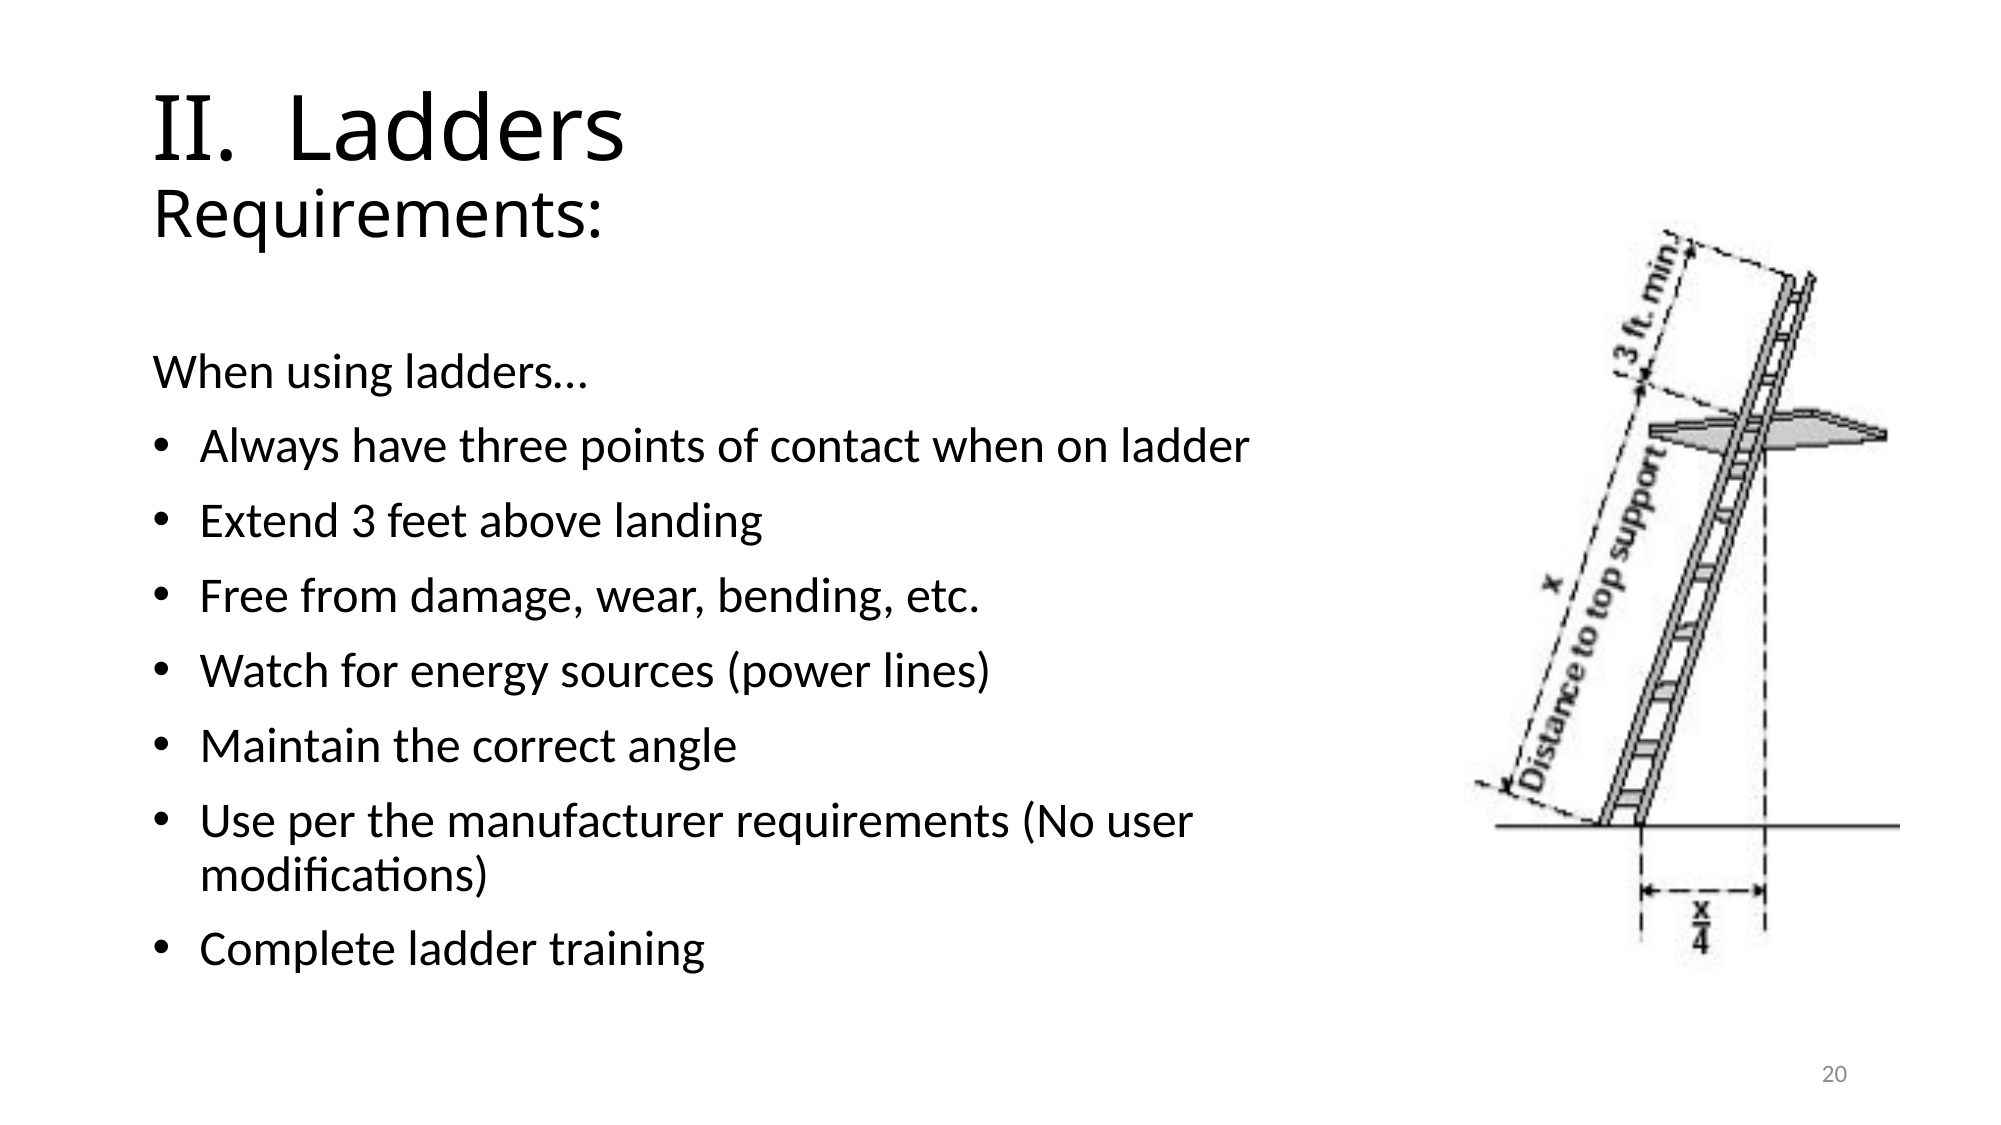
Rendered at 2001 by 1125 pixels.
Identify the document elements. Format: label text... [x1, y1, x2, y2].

list When using ladders… Always have three points of contact when on ladder Extend 3 feet above landing Free from damage, wear, bending, etc. Watch for energy sources (power lines) Maintain the correct angle Use per the manufacturer requirements (No user modifications) Complete ladder training [137, 337, 1343, 1043]
slide_number 20 [1412, 1042, 1863, 1103]
title II. Ladders Requirements: [137, 75, 1413, 261]
picture [1464, 219, 1901, 1005]
